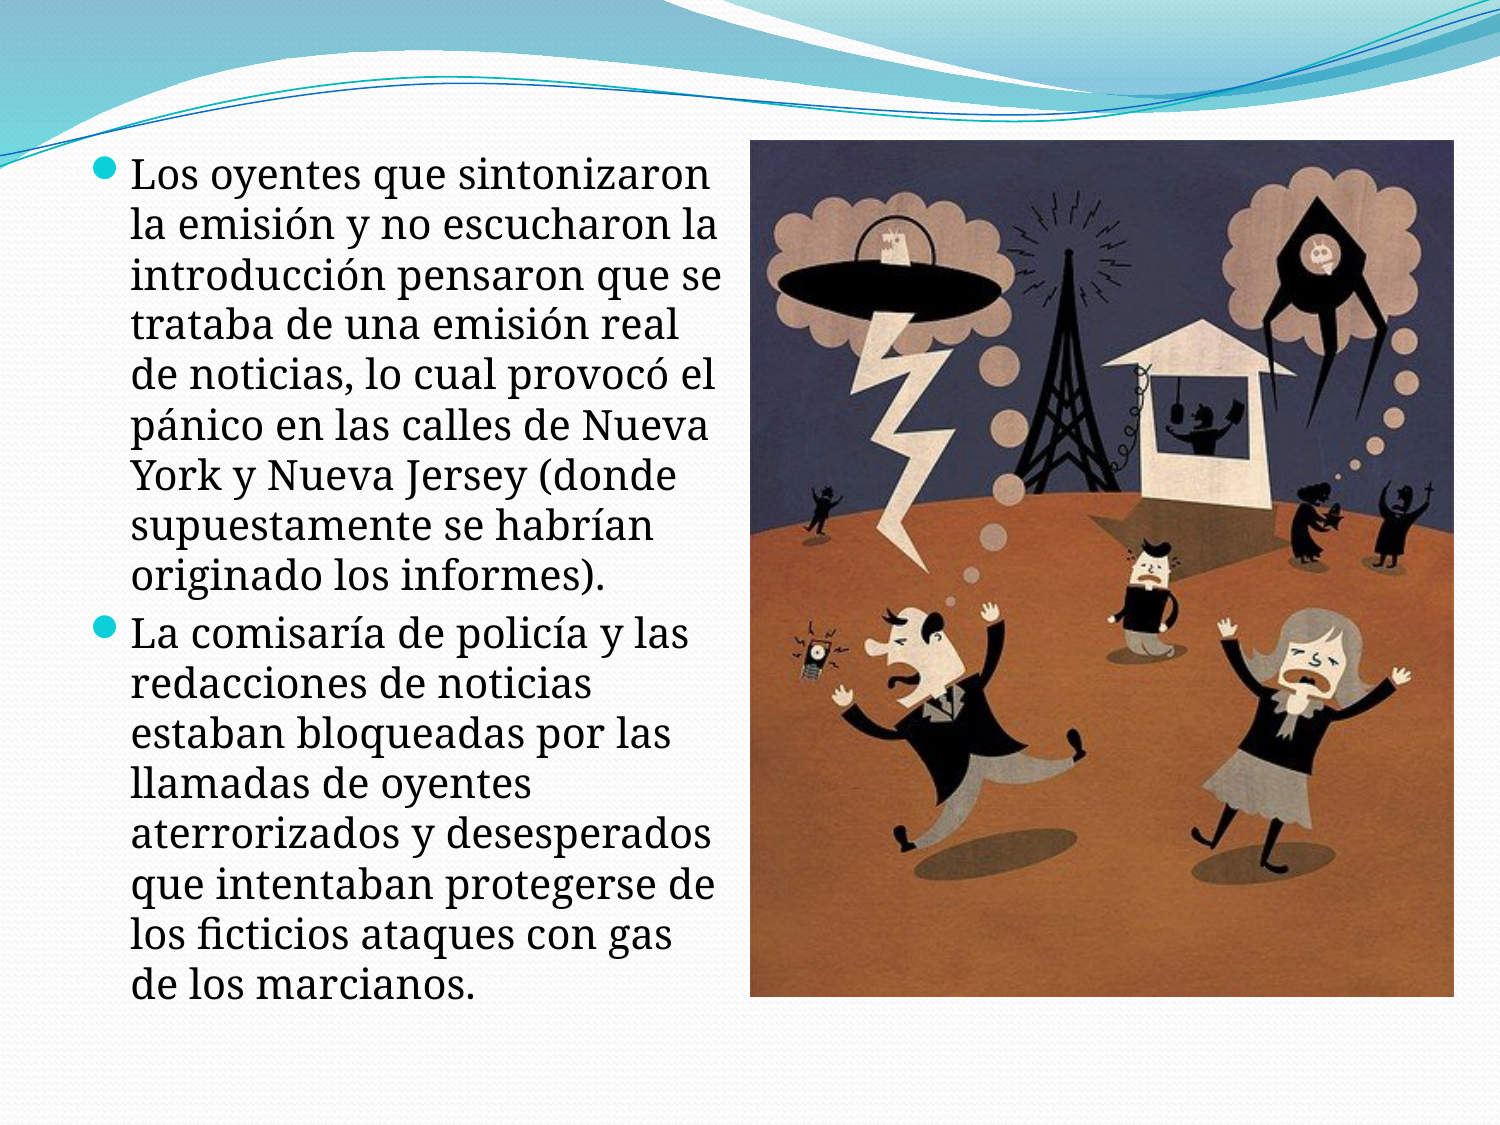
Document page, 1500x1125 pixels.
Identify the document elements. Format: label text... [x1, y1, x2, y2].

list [749, 140, 1454, 997]
list Los oyentes que sintonizaron la emisión y no escucharon la introducción pensaron que se trataba de una emisión real de noticias, lo cual provocó el pánico en las calles de Nueva York y Nueva Jersey (donde supuestamente se habrían originado los informes). La comisaría de policía y las redacciones de noticias estaban bloqueadas por las llamadas de oyentes aterrorizados y desesperados que intentaban protegerse de los ficticios ataques con gas de los marcianos. [75, 140, 738, 1043]
